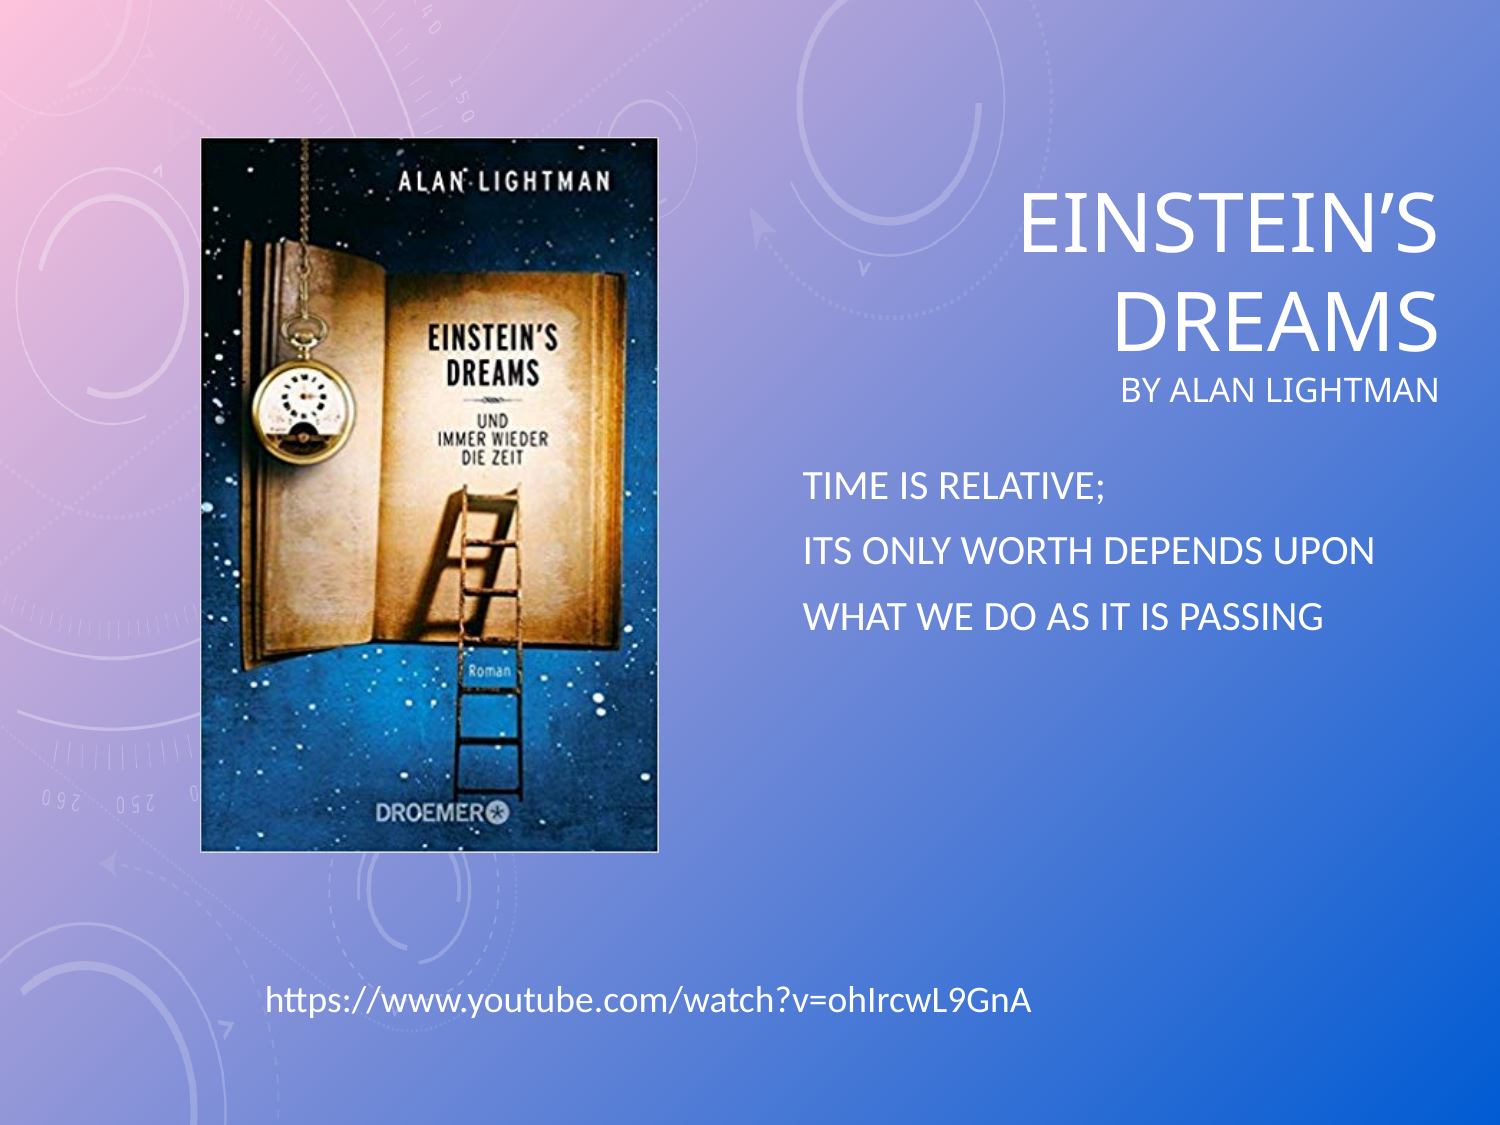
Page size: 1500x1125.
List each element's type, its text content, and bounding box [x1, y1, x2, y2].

picture [0, 0, 1500, 1125]
title Einstein’s dreams By Alan lightman [737, 162, 1456, 498]
subtitle Time is relative; its only worth depends upon what we do as it is passing [787, 450, 1500, 681]
text_box https://www.youtube.com/watch?v=ohIrcwL9GnA [249, 967, 1425, 1028]
